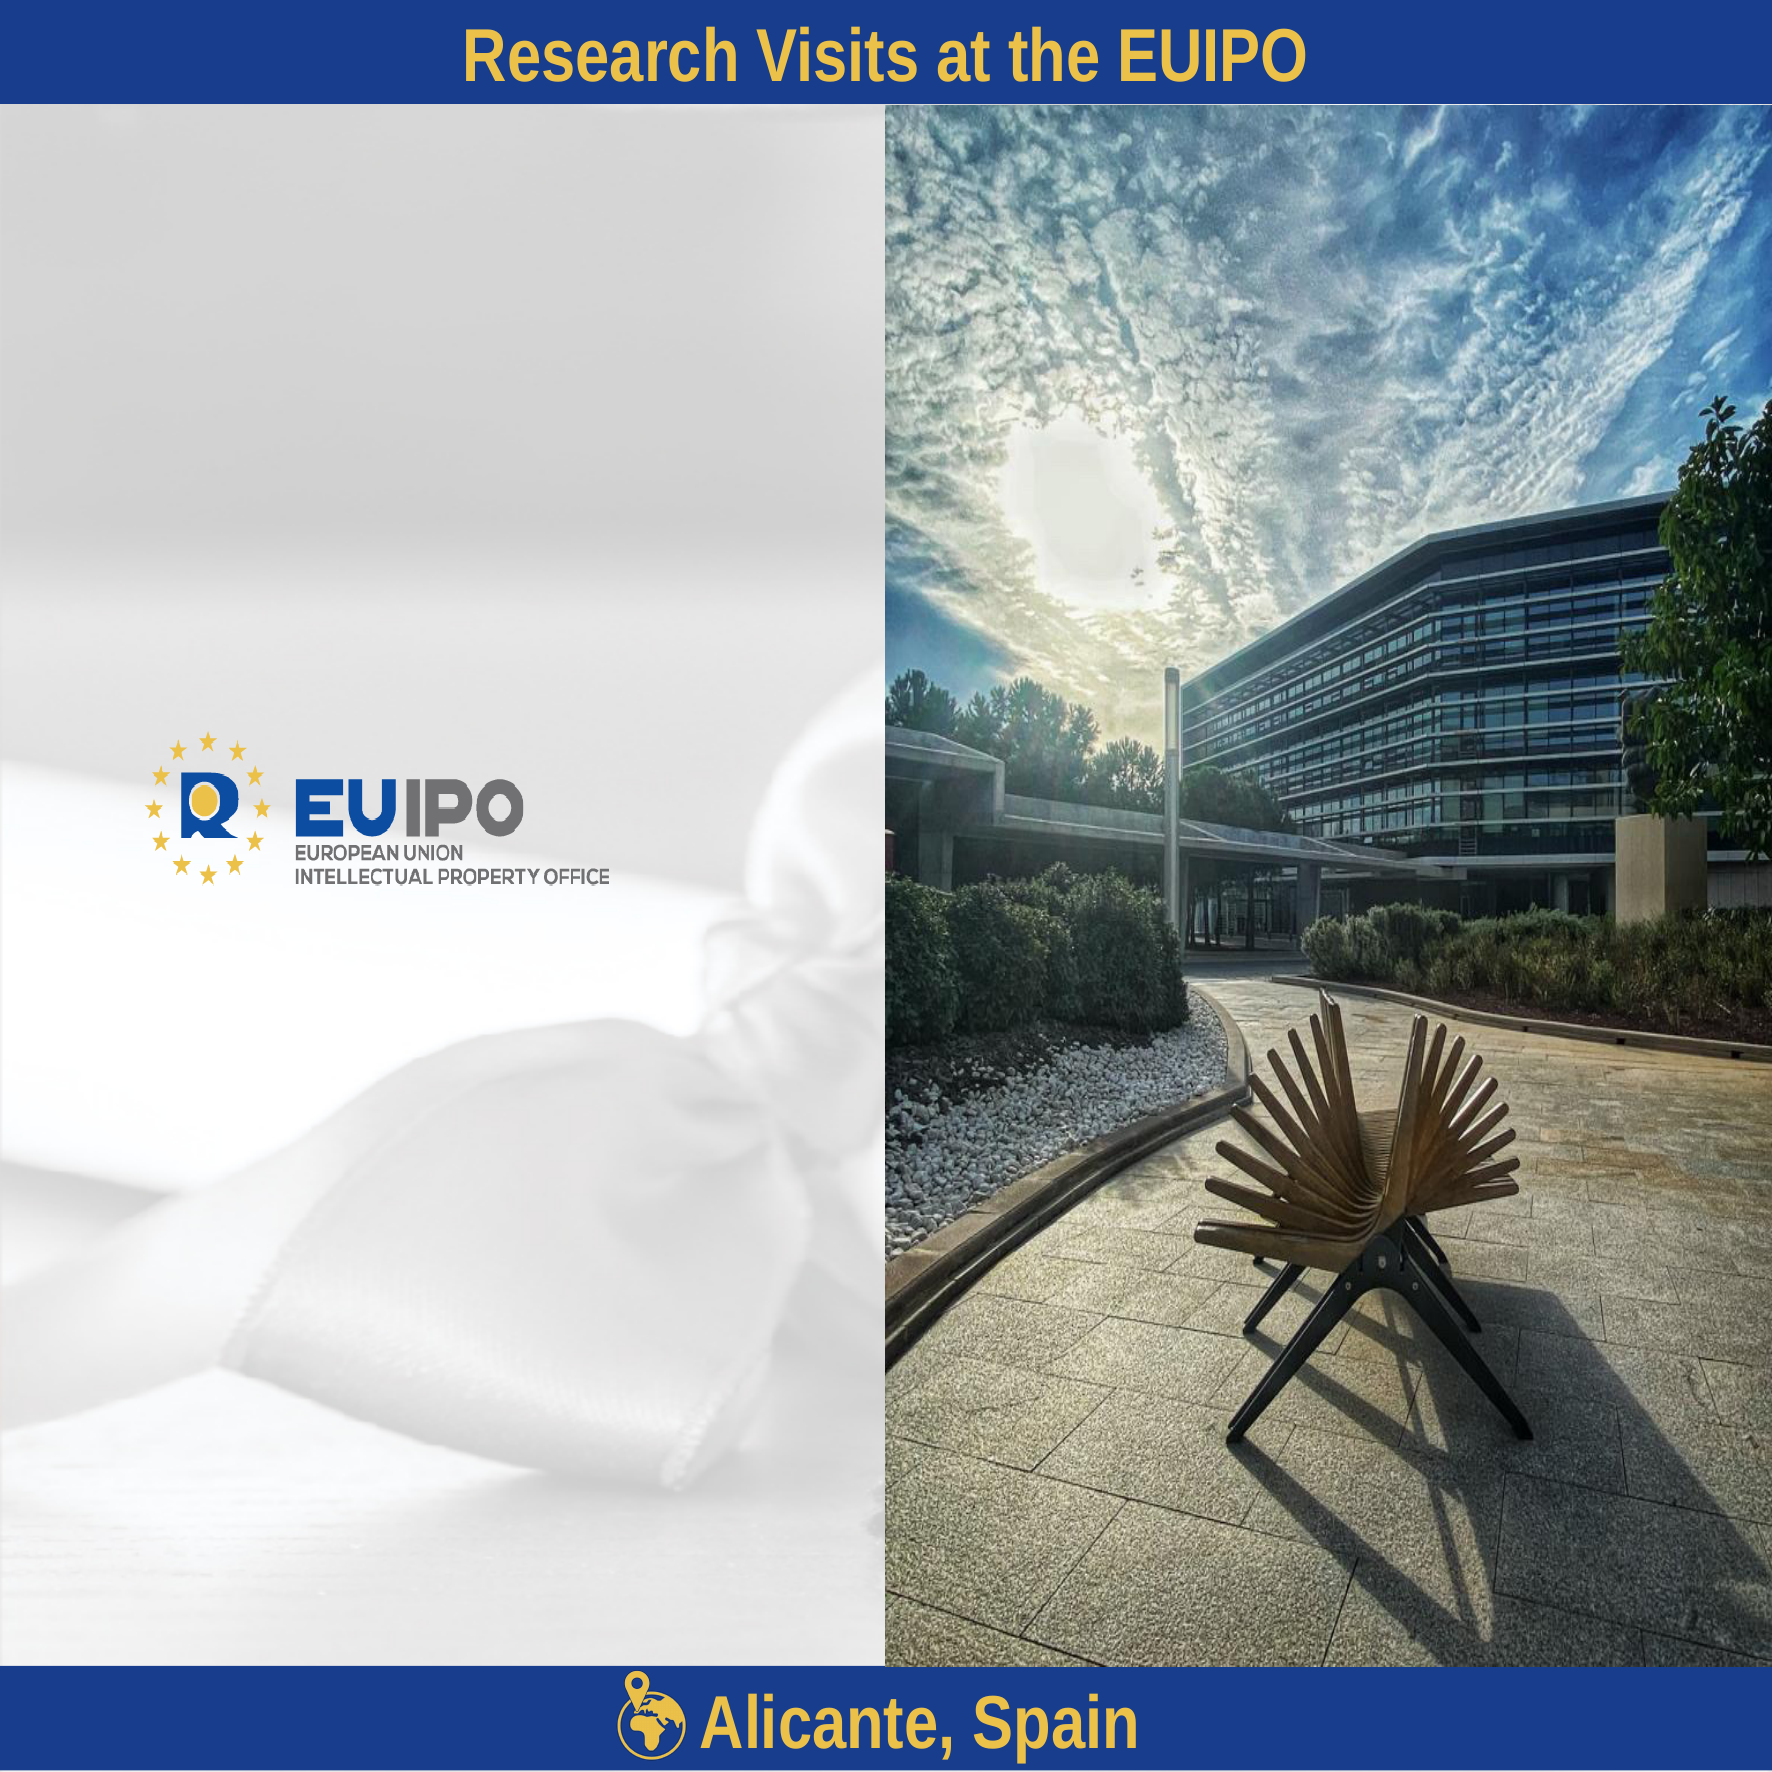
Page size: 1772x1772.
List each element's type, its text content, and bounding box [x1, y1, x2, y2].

text_box Research Visits at the EUIPO [0, 0, 1772, 104]
picture [0, 104, 1772, 1667]
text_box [0, 1662, 1772, 1772]
